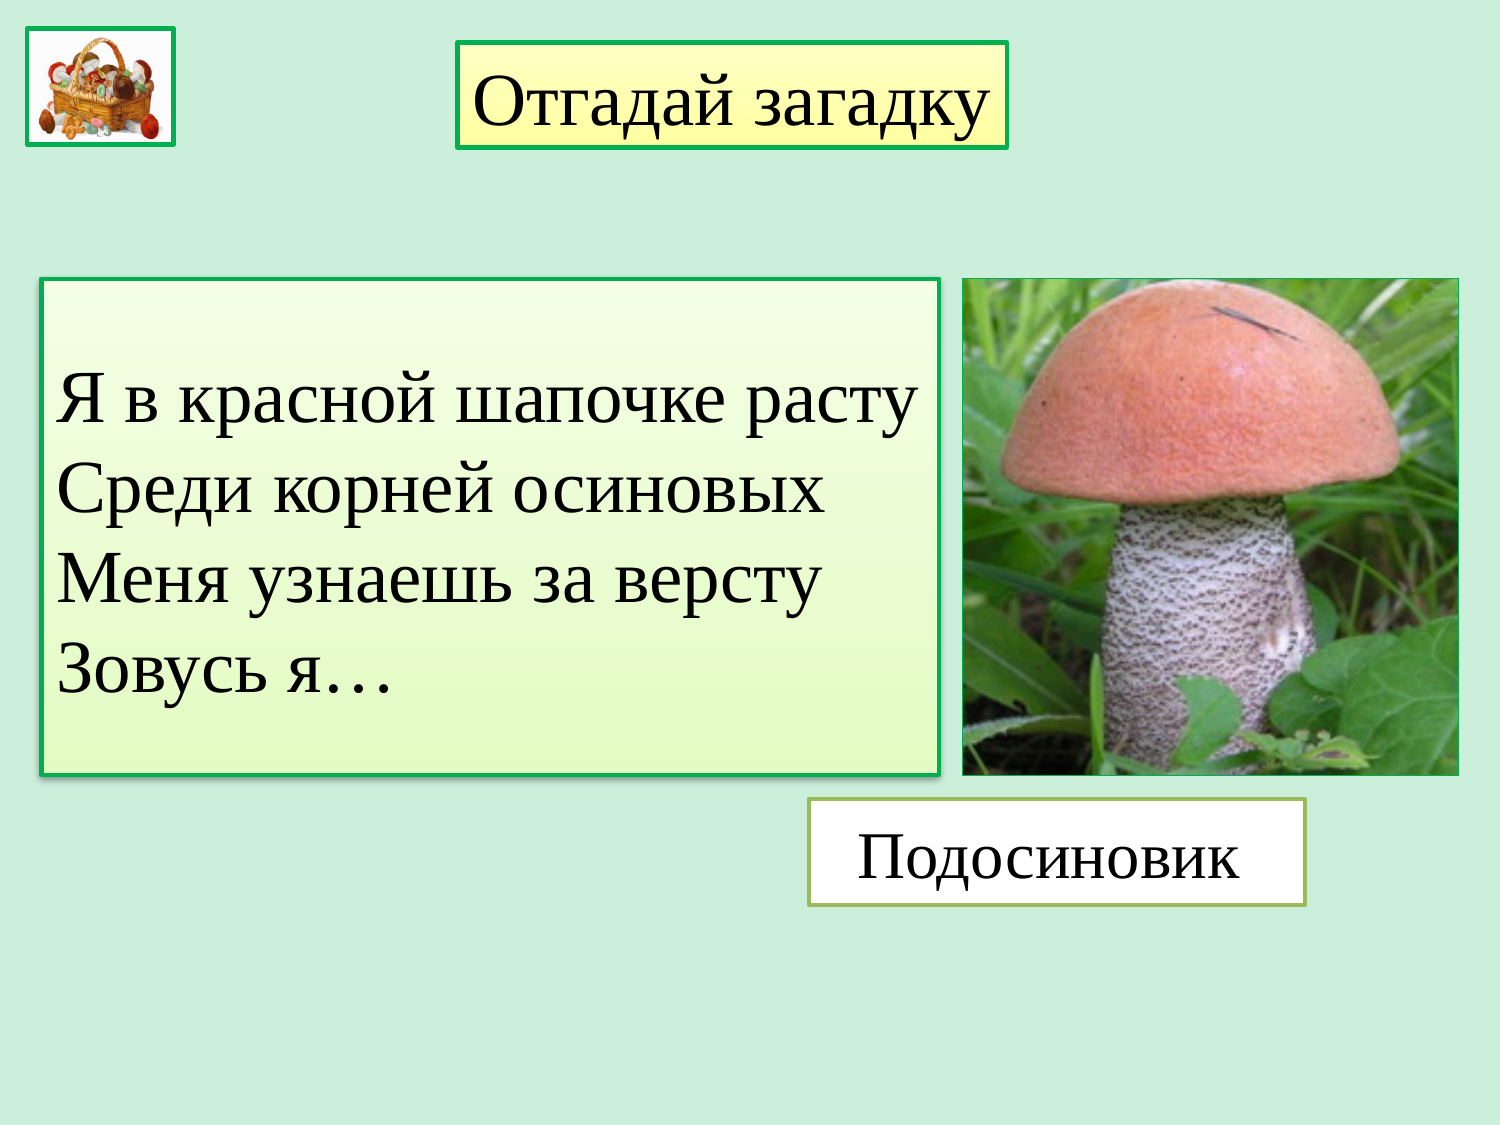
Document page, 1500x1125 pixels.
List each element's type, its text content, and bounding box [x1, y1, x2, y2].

text_box Я в красной шапочке расту Среди корней осиновых Меня узнаешь за версту Зовусь я… [40, 278, 940, 776]
text_box Подосиновик [807, 797, 1307, 907]
picture [29, 30, 172, 143]
picture [962, 278, 1459, 776]
text_box Отгадай загадку [457, 42, 1007, 148]
